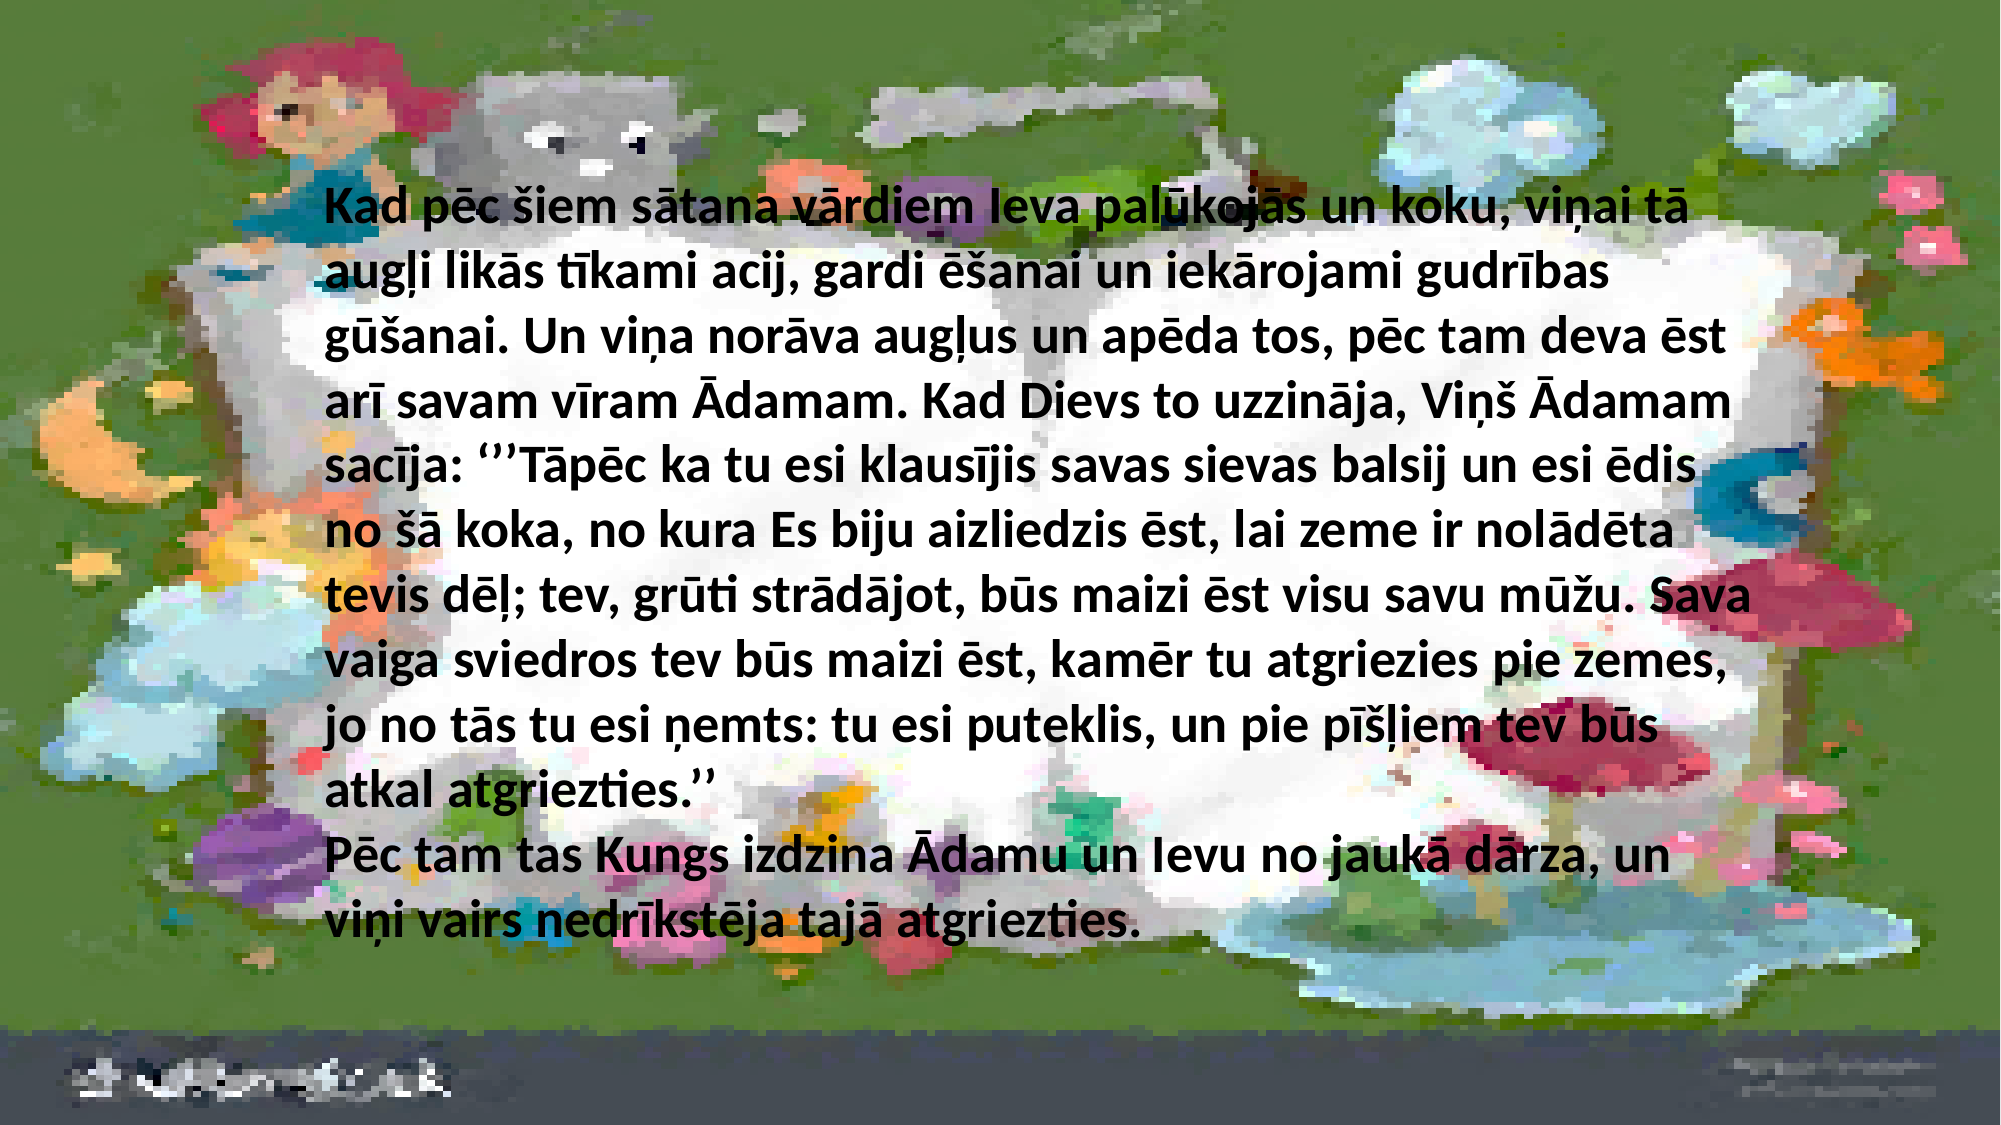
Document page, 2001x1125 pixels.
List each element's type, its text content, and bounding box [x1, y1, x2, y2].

text_box Kad pēc šiem sātana vārdiem Ieva palūkojās un koku, viņai tā augļi likās tīkami acij, gardi ēšanai un iekārojami gudrības gūšanai. Un viņa norāva augļus un apēda tos, pēc tam deva ēst arī savam vīram Ādamam. Kad Dievs to uzzināja, Viņš Ādamam sacīja: ‘’’Tāpēc ka tu esi klausījis savas sievas balsij un esi ēdis no šā koka, no kura Es biju aizliedzis ēst, lai zeme ir nolādēta tevis dēļ; tev, grūti strādājot, būs maizi ēst visu savu mūžu. Sava vaiga sviedros tev būs maizi ēst, kamēr tu atgriezies pie zemes, jo no tās tu esi ņemts: tu esi puteklis, un pie pīšļiem tev būs atkal atgriezties.’’ Pēc tam tas Kungs izdzina Ādamu un Ievu no jaukā dārza, un viņi vairs nedrīkstēja tajā atgriezties. [309, 161, 1779, 956]
picture [0, 0, 2001, 1125]
